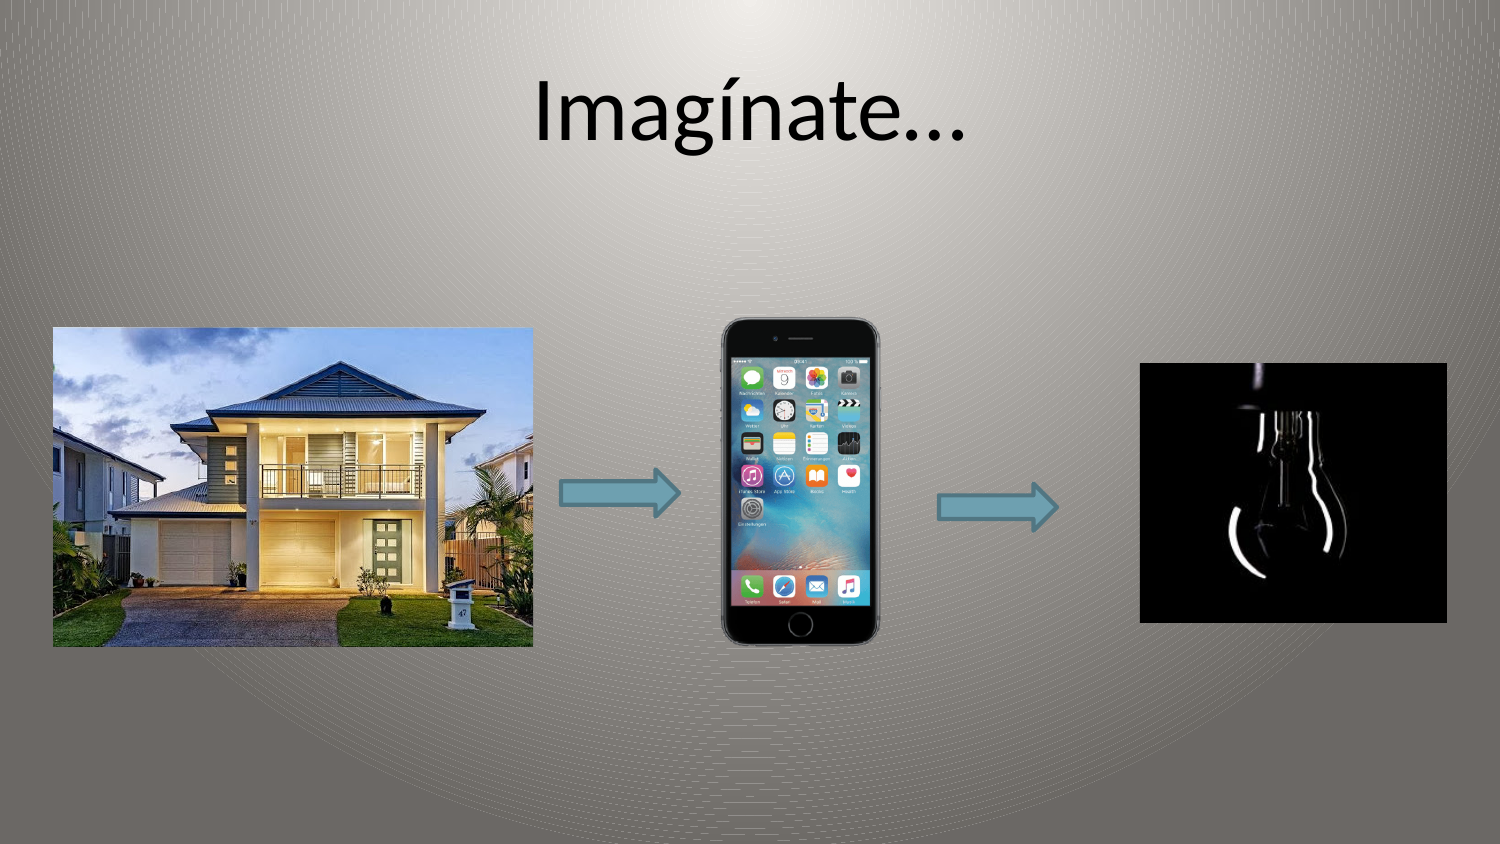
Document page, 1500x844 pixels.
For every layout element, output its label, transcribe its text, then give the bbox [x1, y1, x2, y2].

title Imagínate… [75, 33, 1425, 175]
picture [52, 327, 534, 647]
picture [1139, 363, 1447, 623]
text_box [558, 479, 626, 507]
picture [631, 315, 971, 647]
text_box [976, 481, 1060, 533]
